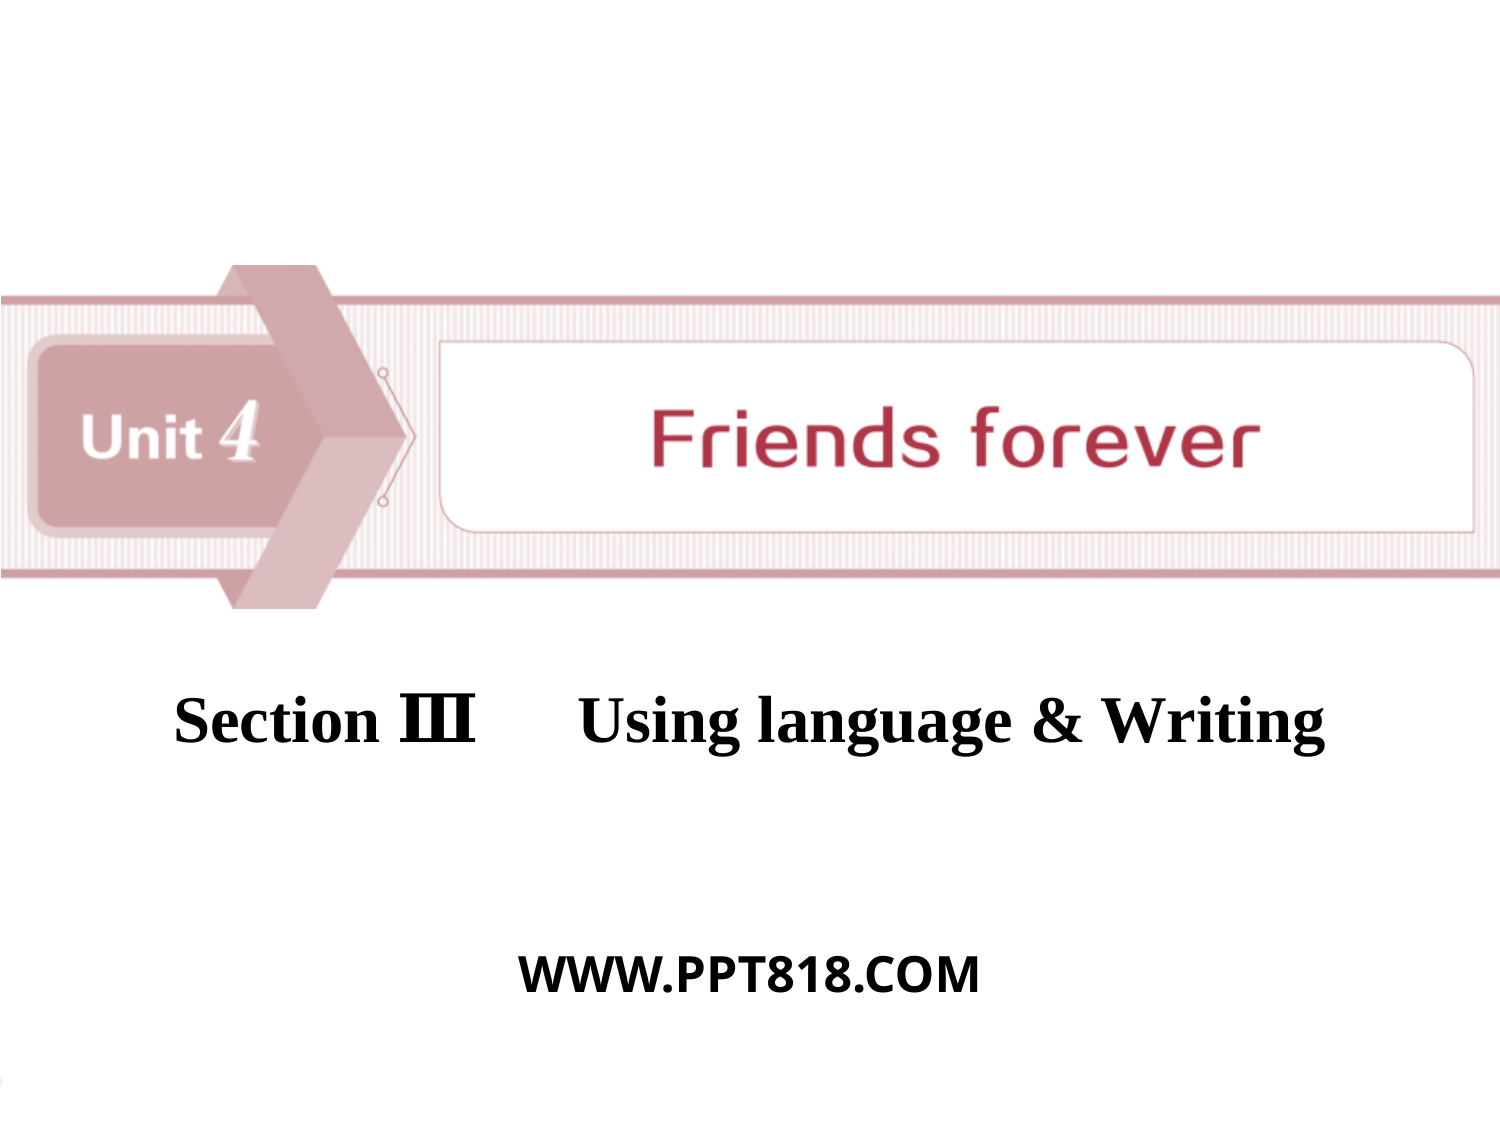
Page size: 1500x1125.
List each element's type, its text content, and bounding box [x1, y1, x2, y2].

text_box Section Ⅲ Using language & Writing [0, 668, 1500, 764]
picture [1, 264, 1500, 609]
text_box WWW.PPT818.COM [0, 928, 1500, 1010]
